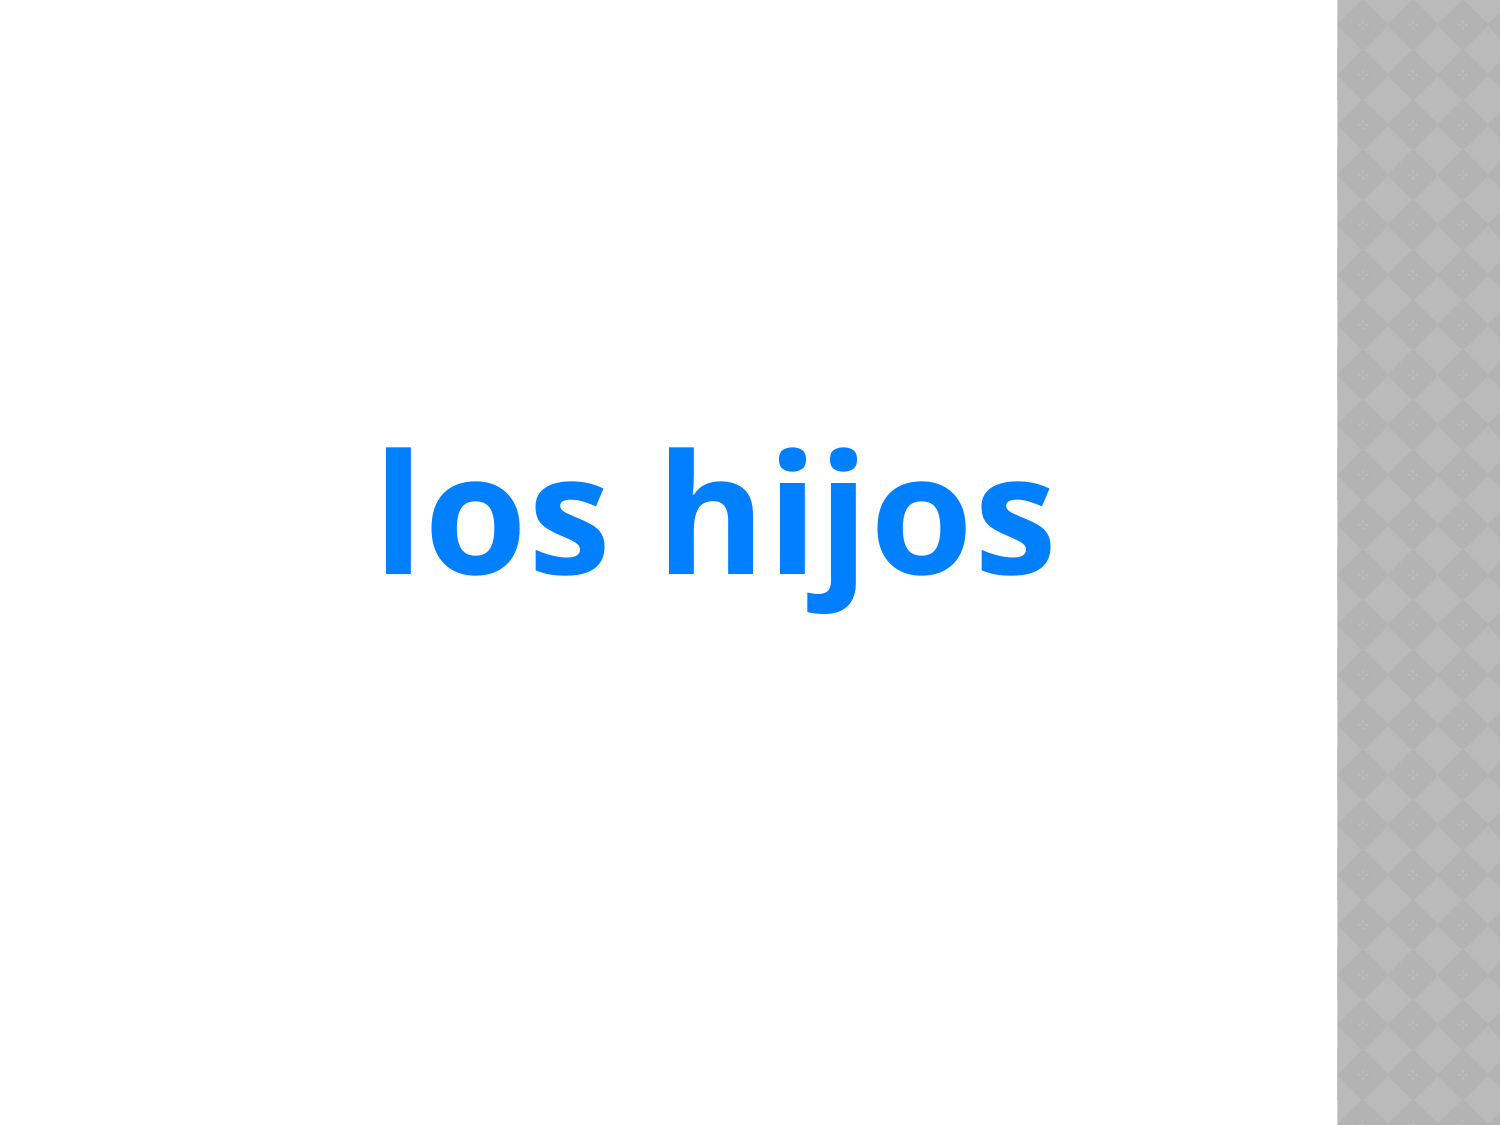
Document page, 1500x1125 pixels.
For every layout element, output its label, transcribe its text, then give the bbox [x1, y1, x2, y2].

text_box los hijos [358, 399, 1074, 615]
